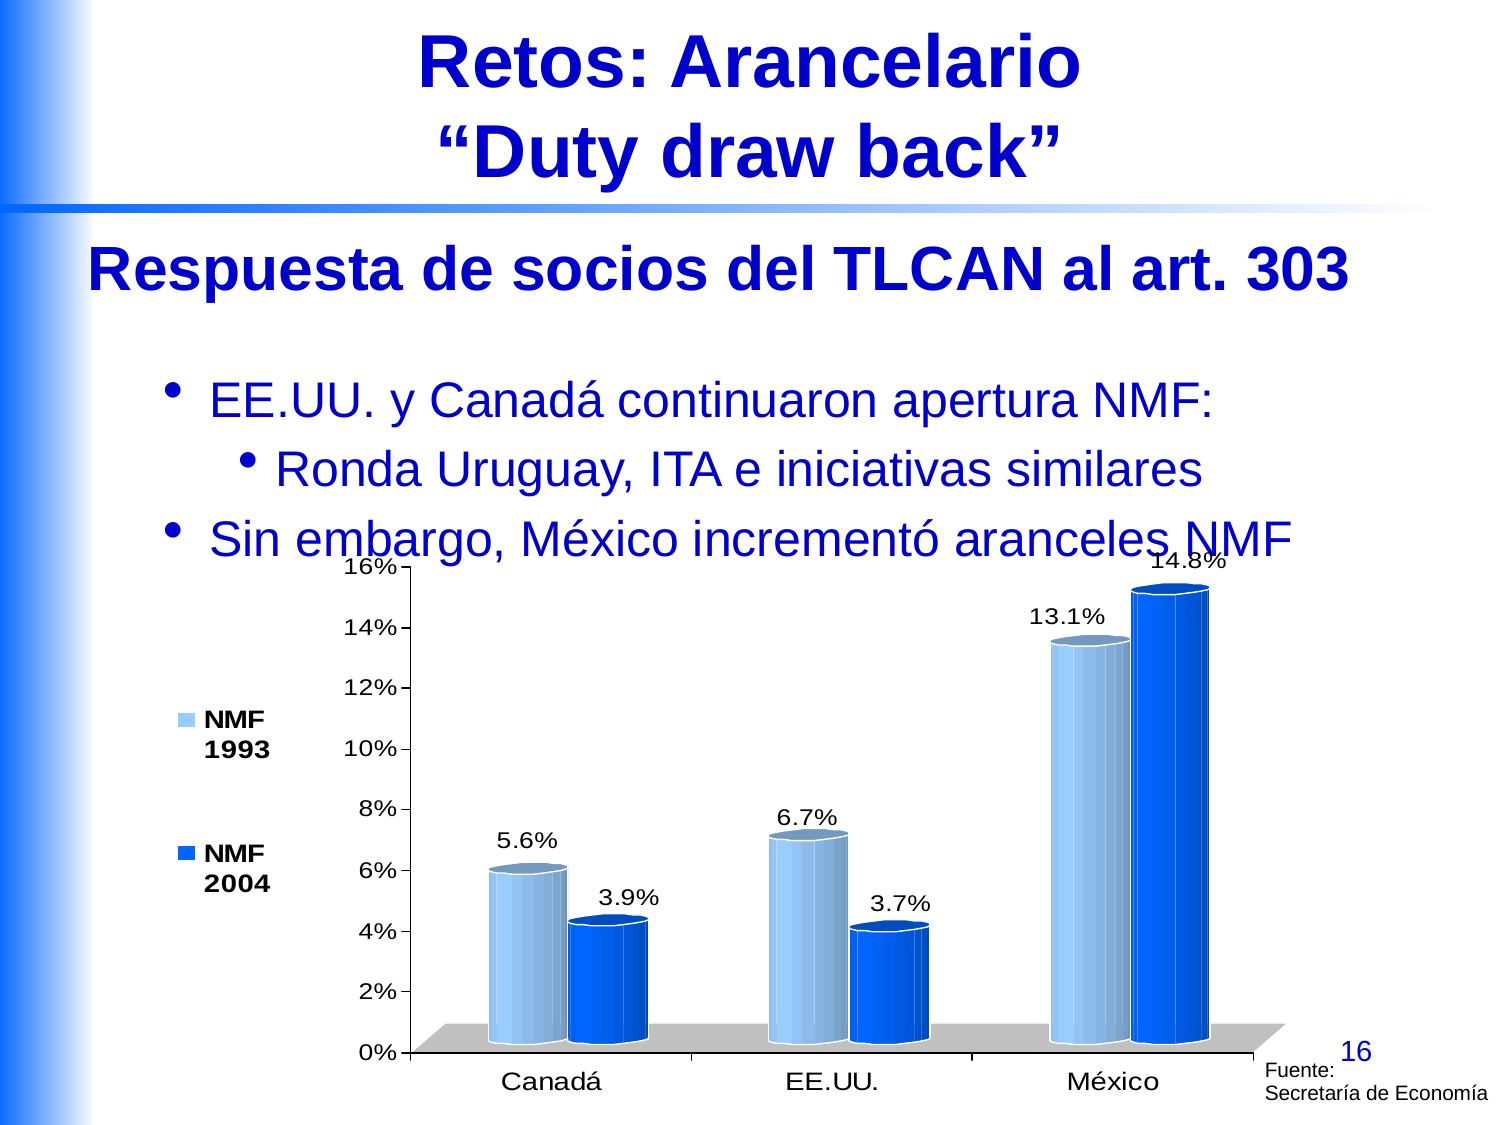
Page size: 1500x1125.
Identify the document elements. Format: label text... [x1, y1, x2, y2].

slide_number 16 [1333, 1024, 1388, 1059]
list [135, 515, 1329, 1125]
text_box Fuente: Secretaría de Economía [1333, 1059, 1500, 1110]
title Retos: Arancelario “Duty draw back” [0, 12, 1500, 193]
list Respuesta de socios del TLCAN al art. 303 EE.UU. y Canadá continuaron apertura NMF: Ronda Uruguay, ITA e iniciativas similares Sin embargo, México incrementó aranceles NMF [72, 219, 1448, 996]
